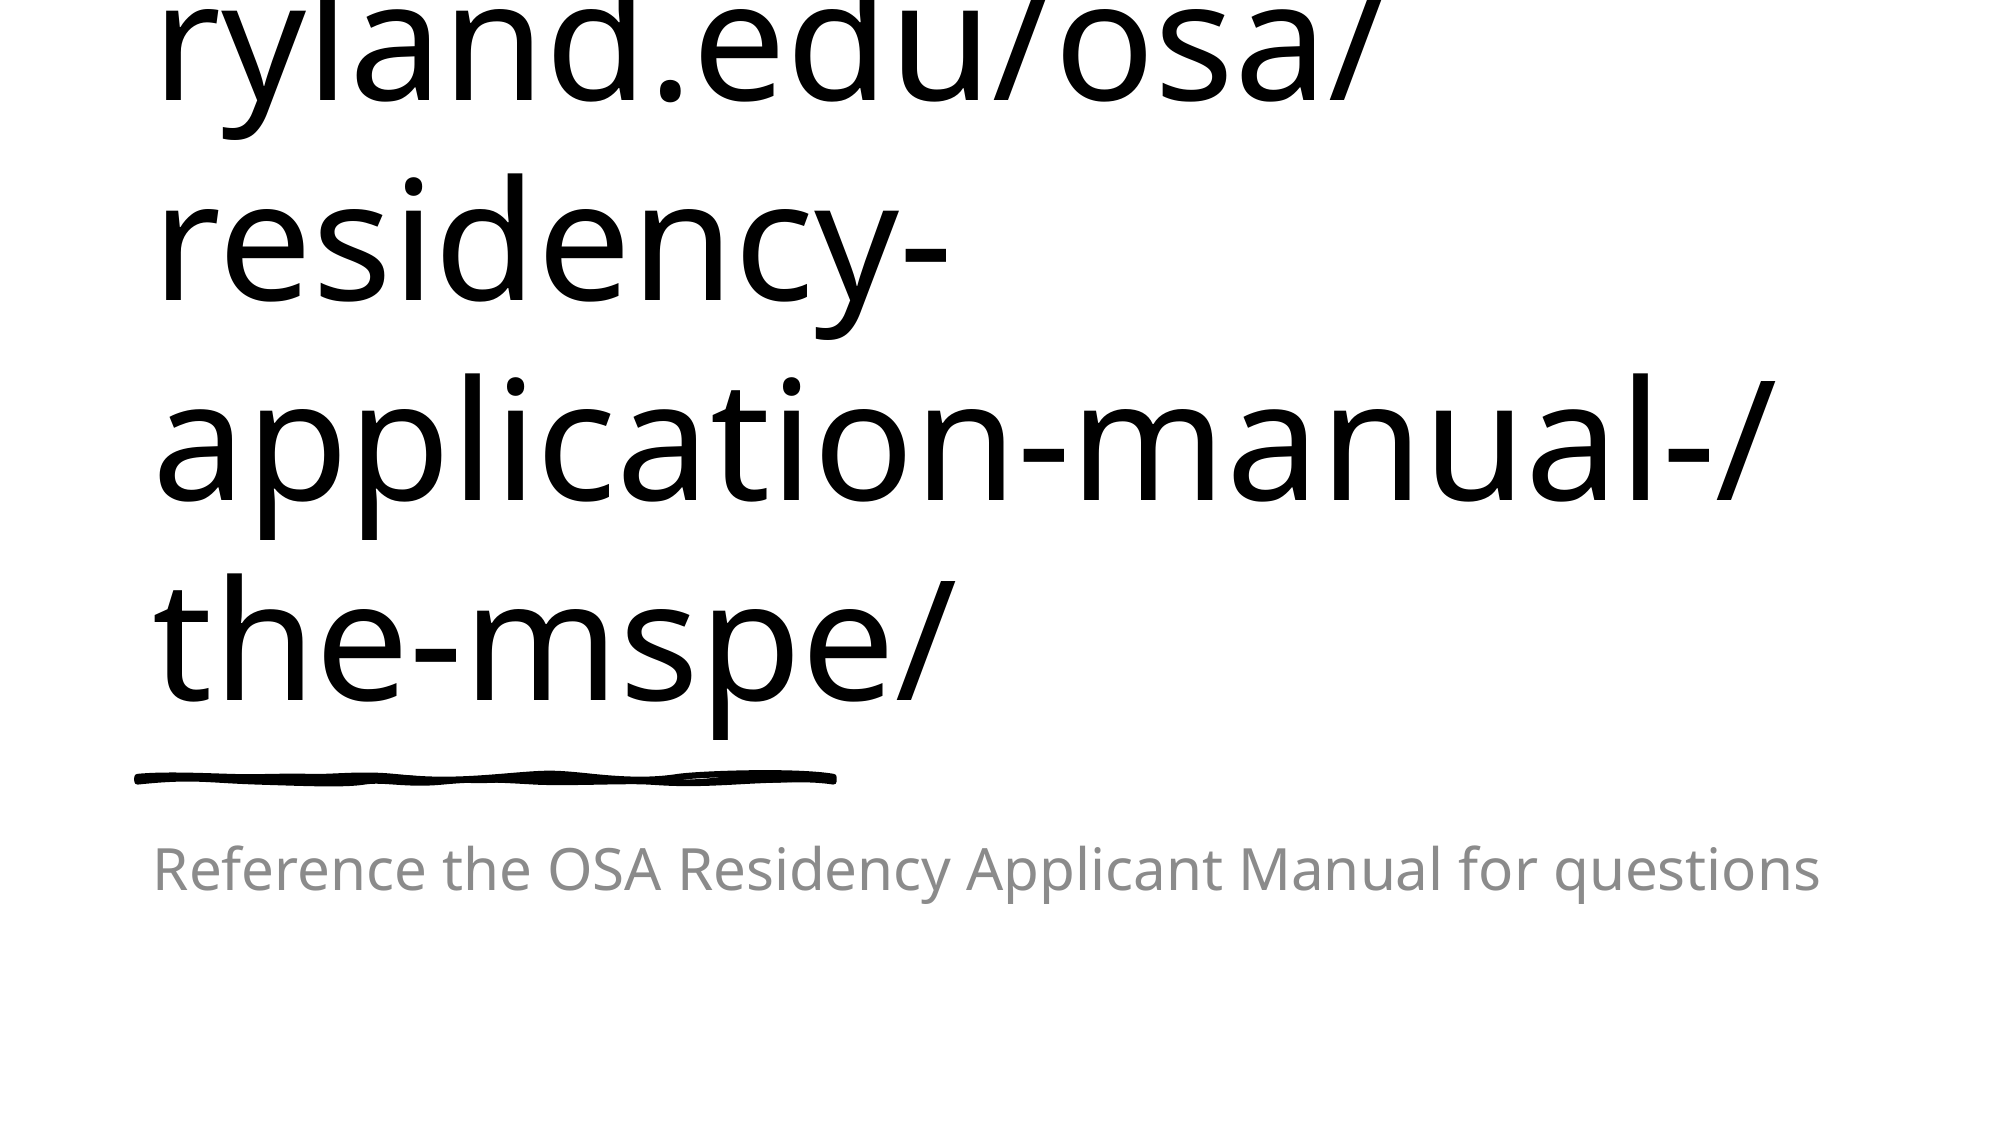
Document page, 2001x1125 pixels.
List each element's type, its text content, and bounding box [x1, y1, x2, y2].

list Reference the OSA Residency Applicant Manual for questions [138, 817, 1863, 1002]
title https://www.medschool.umaryland.edu/osa/residency-application-manual-/the-mspe/ [138, 73, 1863, 741]
